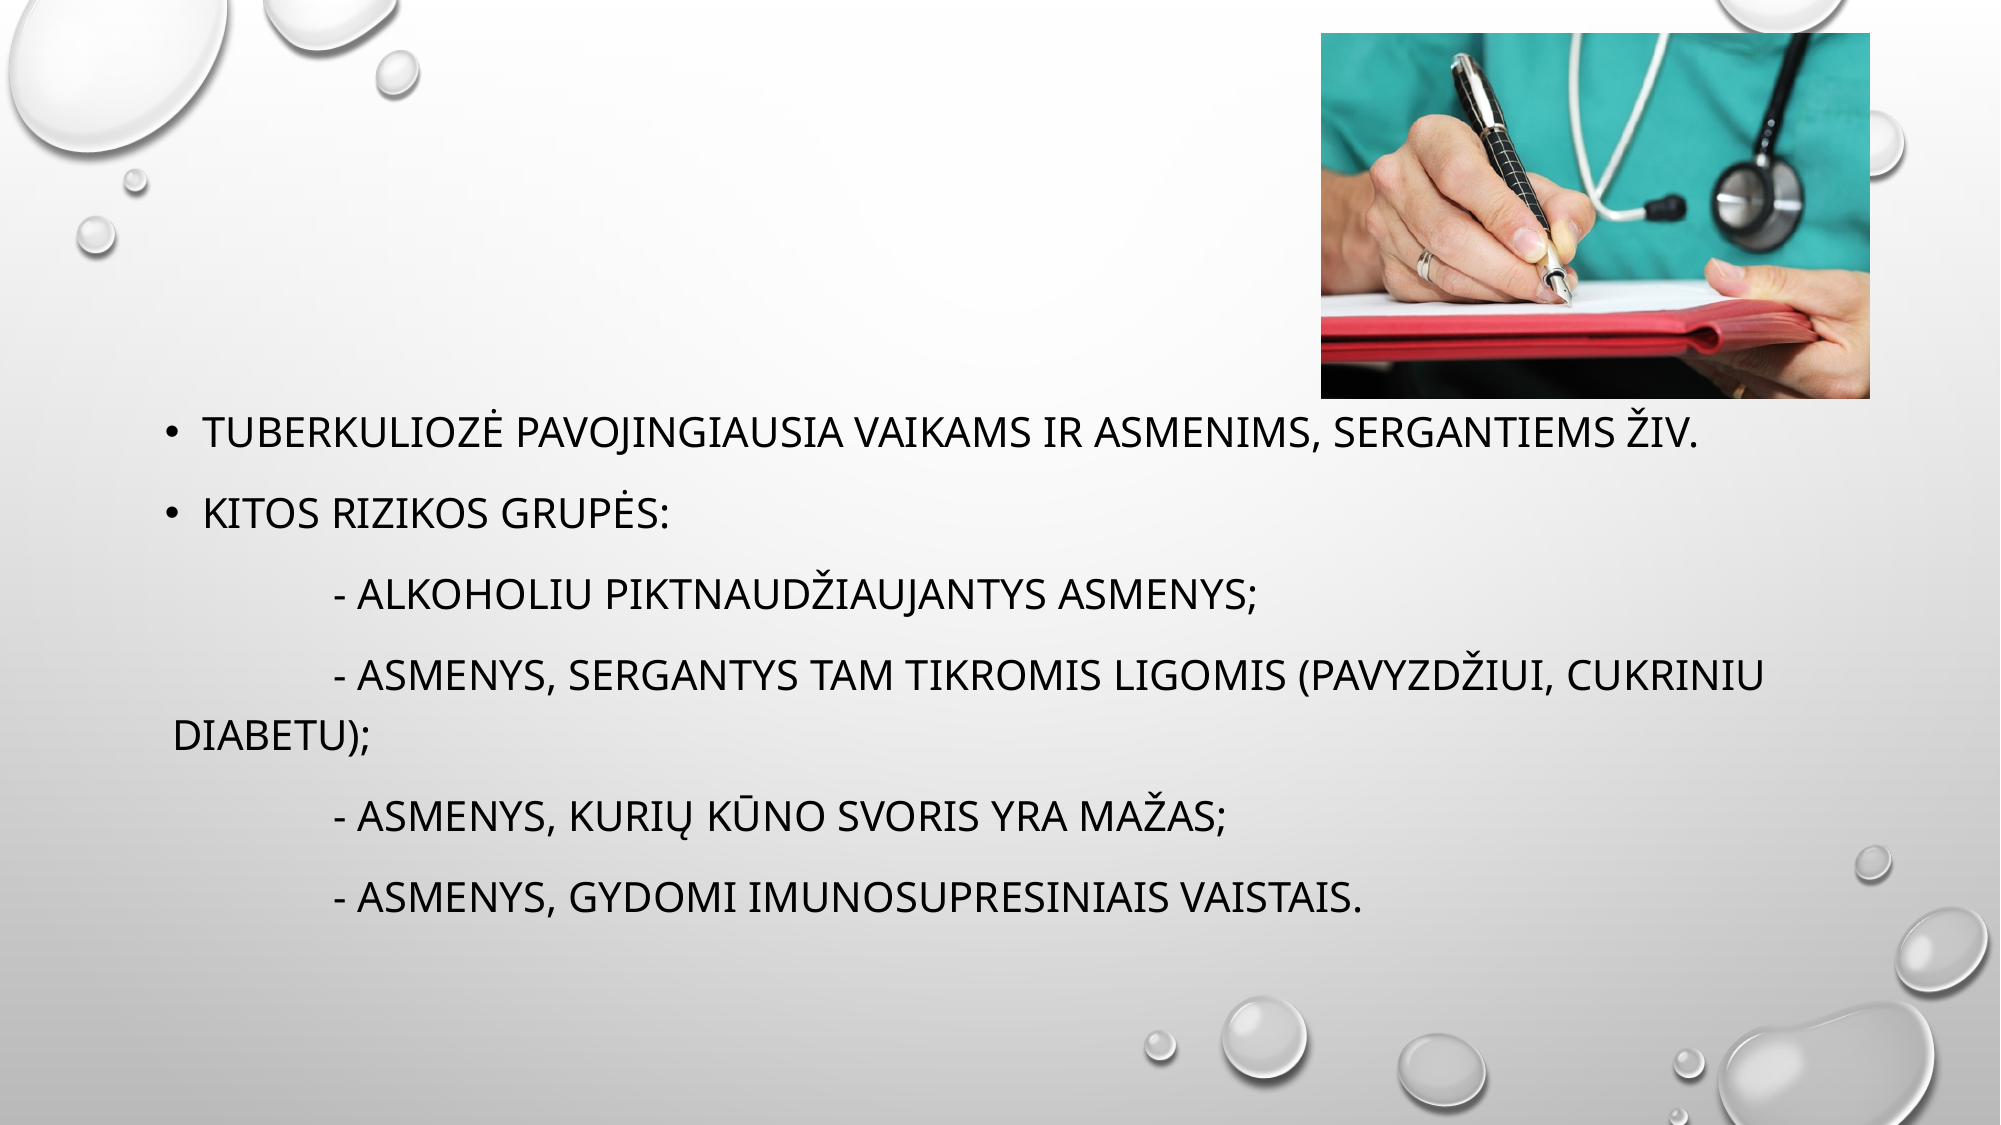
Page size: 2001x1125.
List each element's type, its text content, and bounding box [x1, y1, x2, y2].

picture [0, 0, 2000, 1125]
list Tuberkuliozė pavojingiausia vaikams ir asmenims, sergantiems ŽIV. Kitos rizikos grupės: - alkoholiu piktnaudžiaujantys asmenys; - asmenys, sergantys tam tikromis ligomis (pavyzdžiui, cukriniu diabetu); - asmenys, kurių kūno svoris yra mažas; - asmenys, gydomi imunosupresiniais vaistais. [149, 388, 1850, 950]
